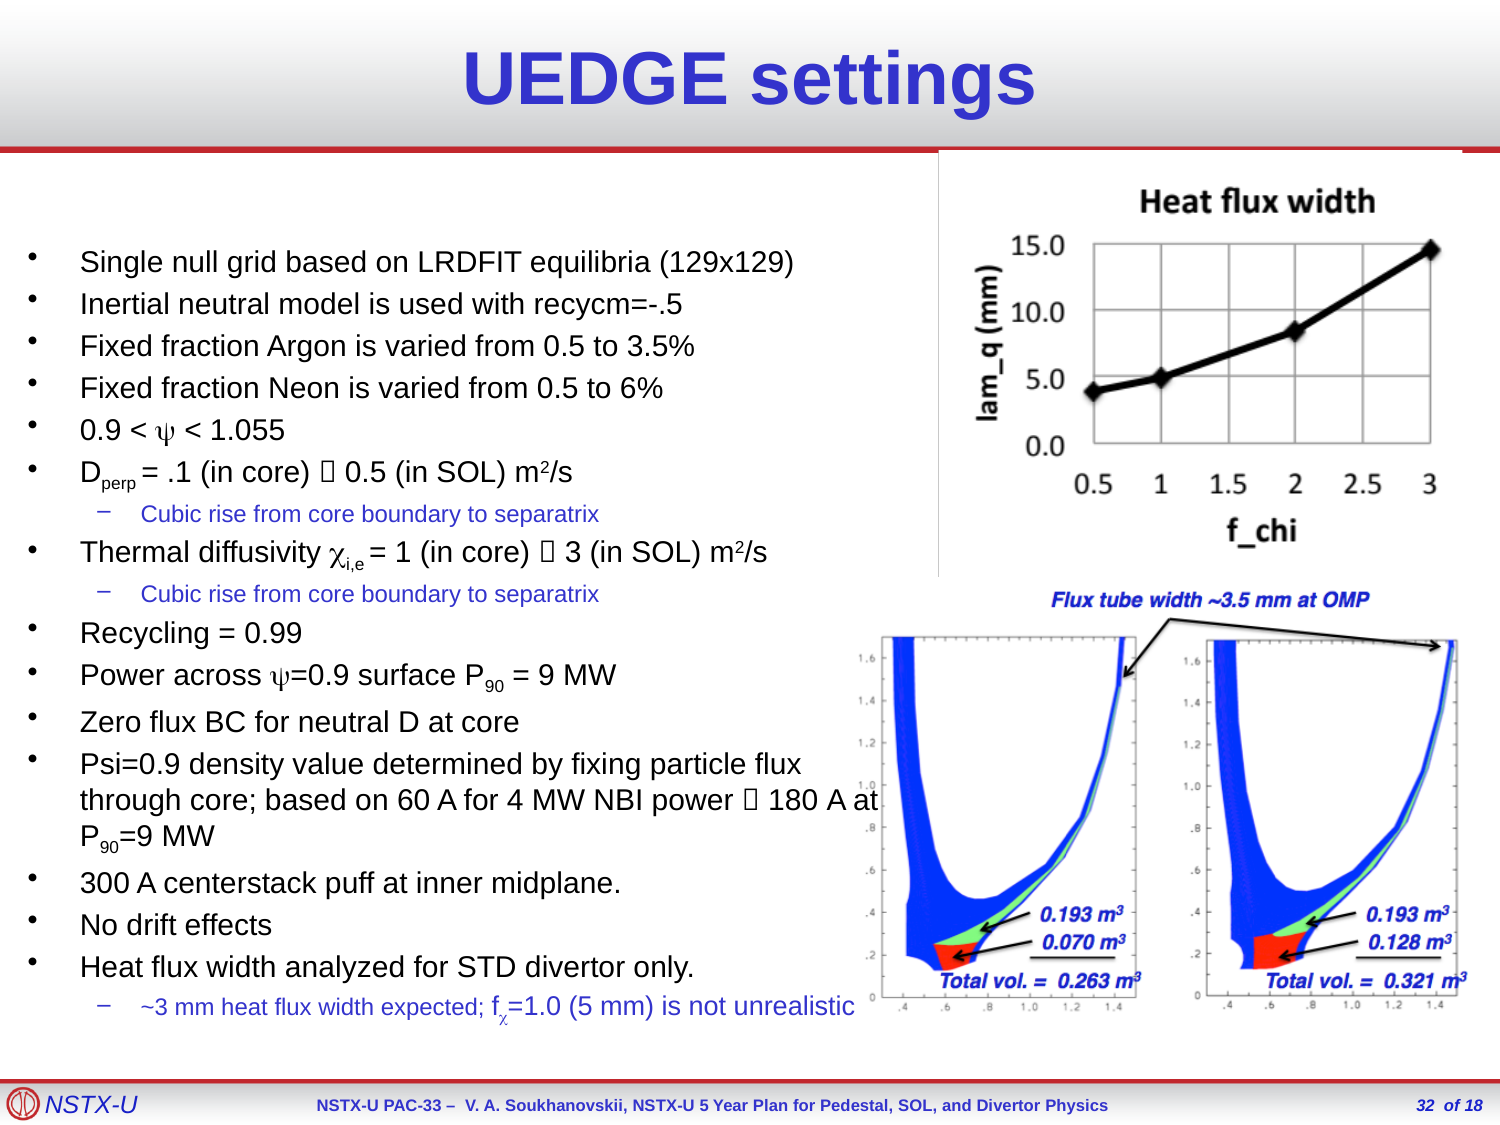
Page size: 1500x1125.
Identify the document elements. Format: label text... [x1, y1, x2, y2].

list Single null grid based on LRDFIT equilibria (129x129) Inertial neutral model is used with recycm=-.5 Fixed fraction Argon is varied from 0.5 to 3.5% Fixed fraction Neon is varied from 0.5 to 6% 0.9 < y < 1.055 Dperp = .1 (in core)  0.5 (in SOL) m2/s Cubic rise from core boundary to separatrix Thermal diffusivity ci,e = 1 (in core)  3 (in SOL) m2/s Cubic rise from core boundary to separatrix Recycling = 0.99 Power across y=0.9 surface P90 = 9 MW Zero flux BC for neutral D at core Psi=0.9 density value determined by fixing particle flux through core; based on 60 A for 4 MW NBI power  180 A at P90=9 MW 300 A centerstack puff at inner midplane. No drift effects Heat flux width analyzed for STD divertor only. ~3 mm heat flux width expected; fc=1.0 (5 mm) is not unrealistic [12, 234, 913, 1038]
picture [0, 1079, 1500, 1125]
picture [835, 149, 1495, 1027]
title UEDGE settings [0, 0, 1500, 151]
